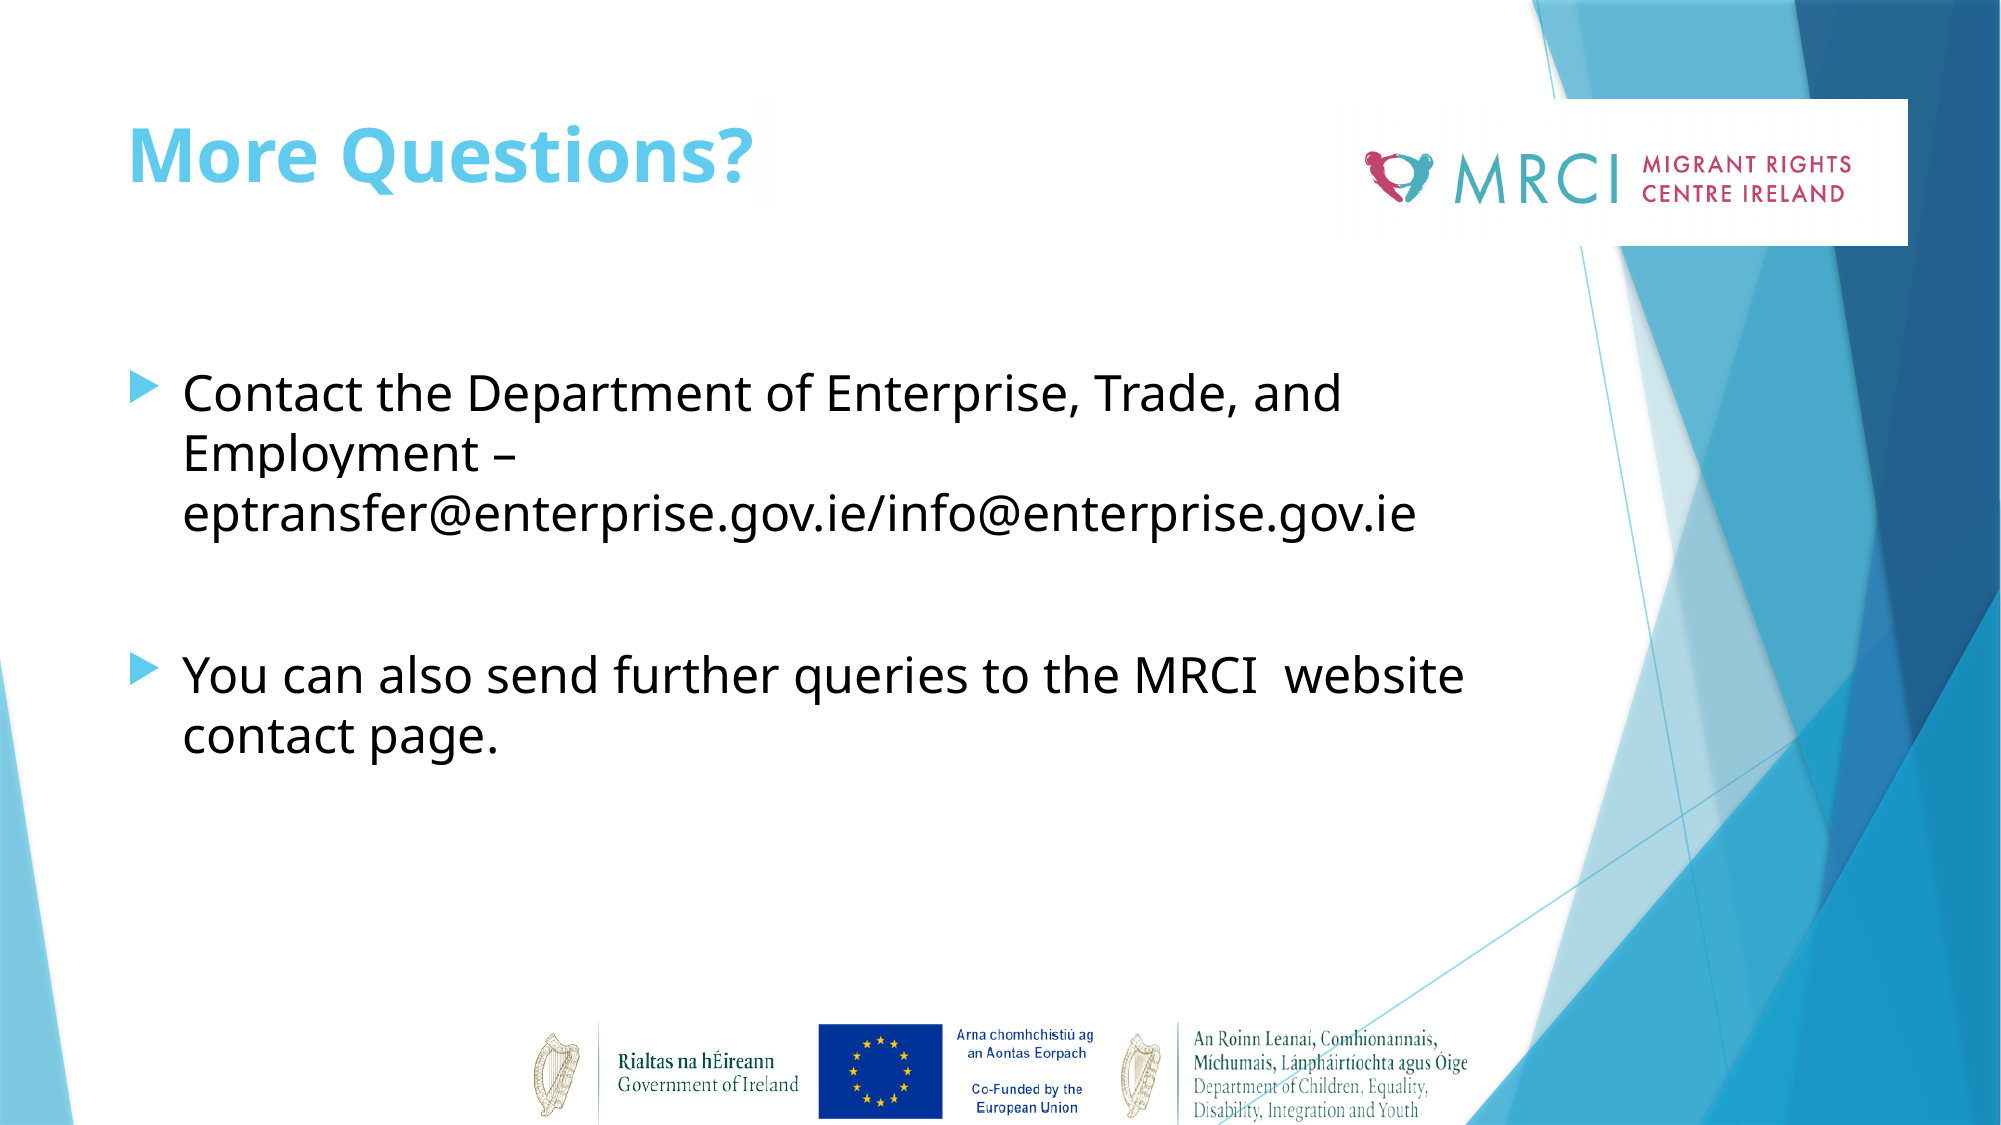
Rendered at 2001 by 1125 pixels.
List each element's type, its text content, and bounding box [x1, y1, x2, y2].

picture [521, 1020, 1479, 1125]
list Contact the Department of Enterprise, Trade, and Employment – eptransfer@enterprise.gov.ie/info@enterprise.gov.ie You can also send further queries to the MRCI website contact page. [111, 354, 1522, 992]
title More Questions? [111, 99, 1522, 317]
picture [1522, 99, 1908, 246]
